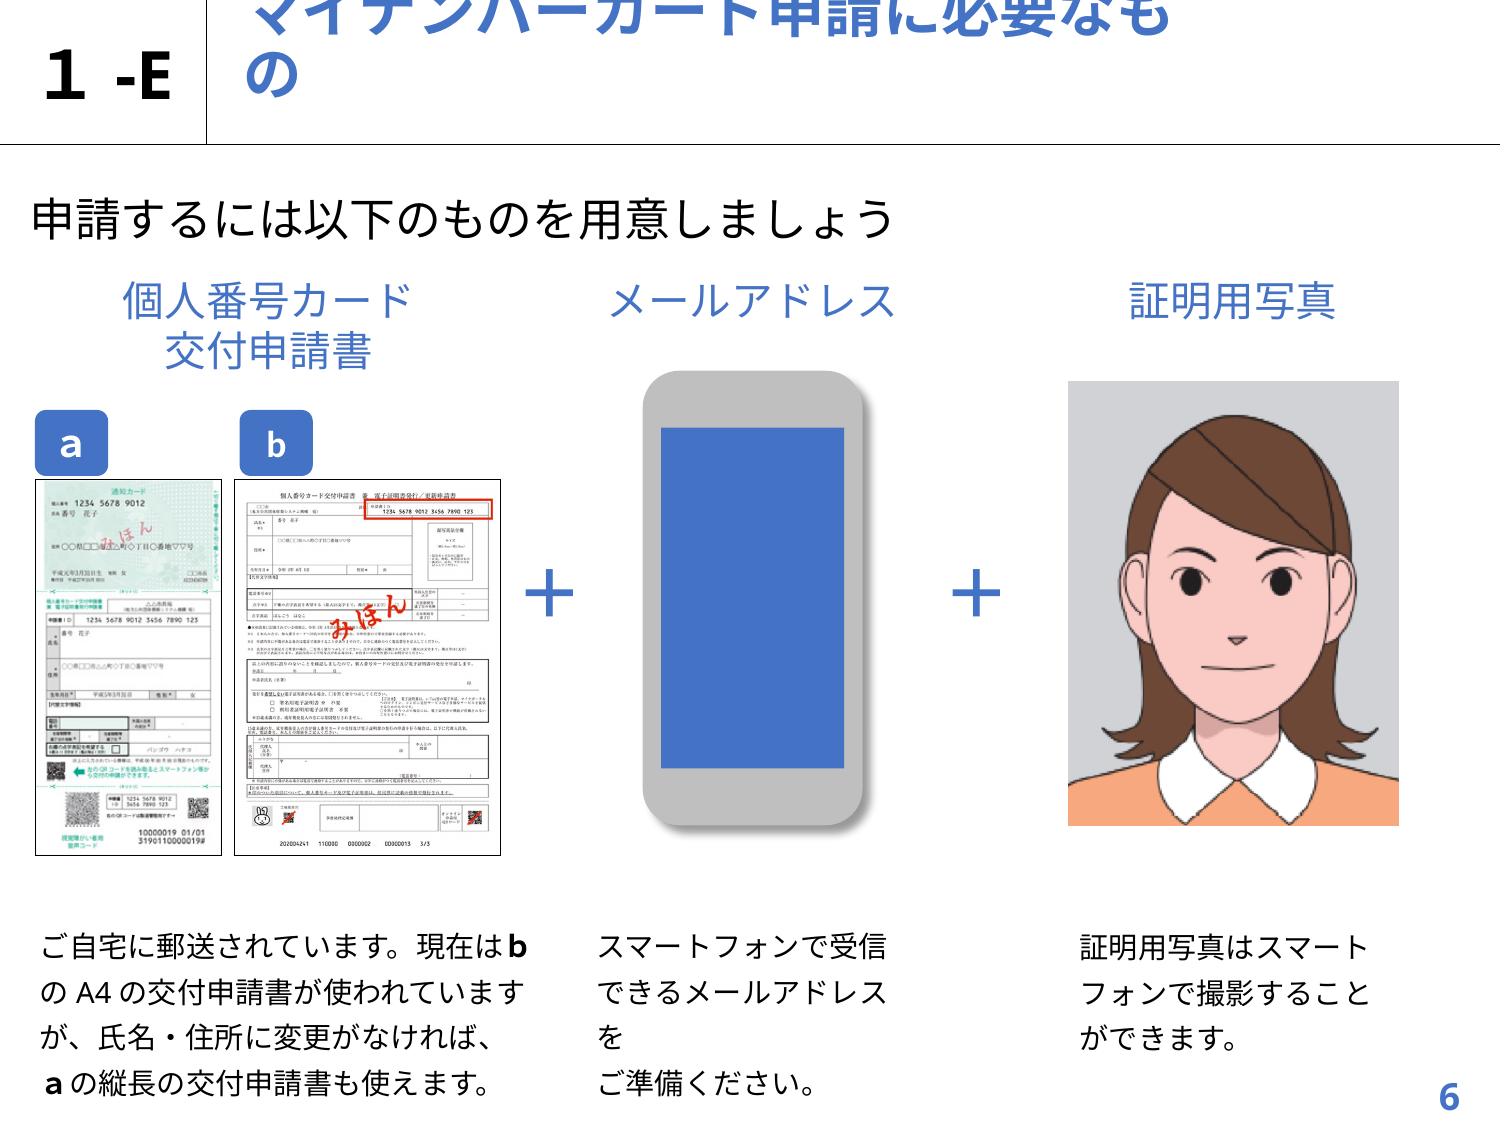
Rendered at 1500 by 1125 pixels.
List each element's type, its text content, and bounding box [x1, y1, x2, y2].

text_box ＋ [919, 549, 1033, 632]
text_box b [238, 408, 314, 478]
text_box 証明用写真 [1066, 267, 1401, 332]
picture [234, 479, 501, 856]
text_box 証明用写真はスマートフォンで撮影することができます。 [1065, 911, 1402, 1063]
text_box ａ [33, 408, 110, 478]
text_box １-E [0, 0, 207, 147]
text_box 6 [1399, 1065, 1500, 1125]
picture [34, 479, 222, 856]
text_box 個人番号カード 交付申請書 [99, 266, 439, 382]
text_box 申請するには以下のものを用意しましょう [14, 183, 914, 254]
text_box ＋ [501, 549, 605, 632]
text_box スマートフォンで受信できるメールアドレスを ご準備ください。 [581, 910, 919, 1108]
picture [1068, 381, 1399, 826]
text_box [642, 370, 863, 826]
text_box メールアドレス [585, 267, 920, 332]
text_box ご自宅に郵送されています。現在はｂのA4の交付申請書が使われていますが、氏名・住所に変更がなければ、ａの縦長の交付申請書も使えます。 [25, 910, 551, 1108]
title マイナンバーカード申請に必要なもの [228, 0, 1220, 116]
